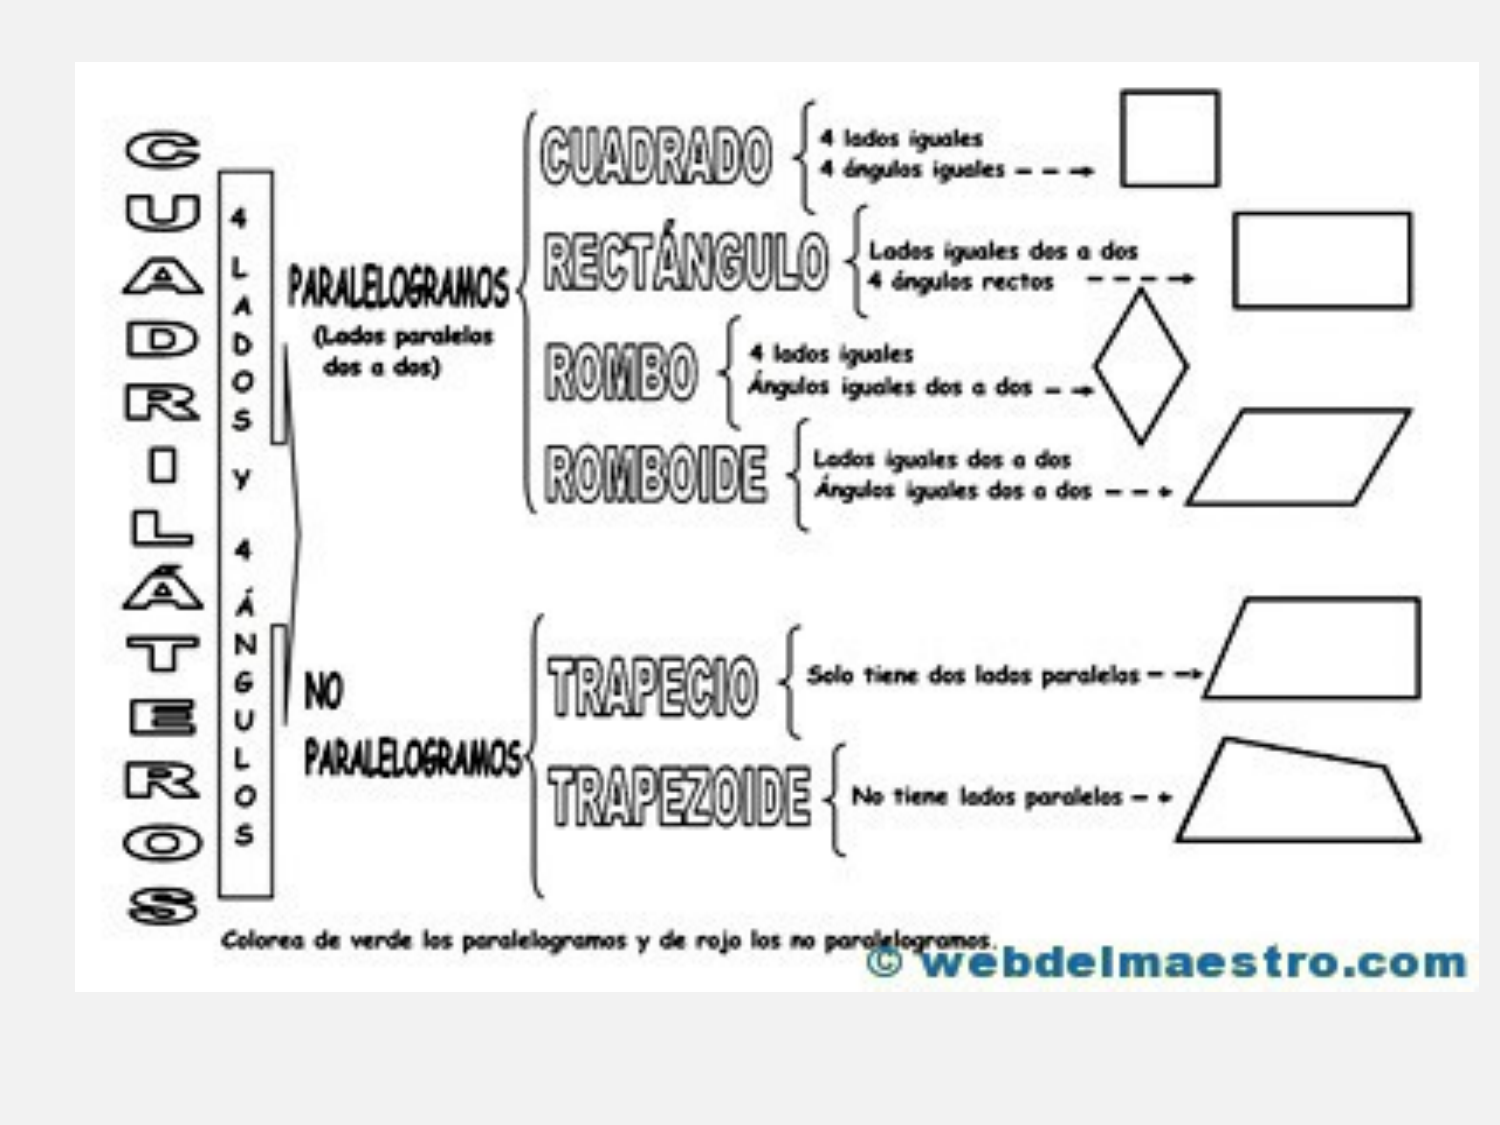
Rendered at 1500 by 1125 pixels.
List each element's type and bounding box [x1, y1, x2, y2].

picture [75, 62, 1479, 992]
